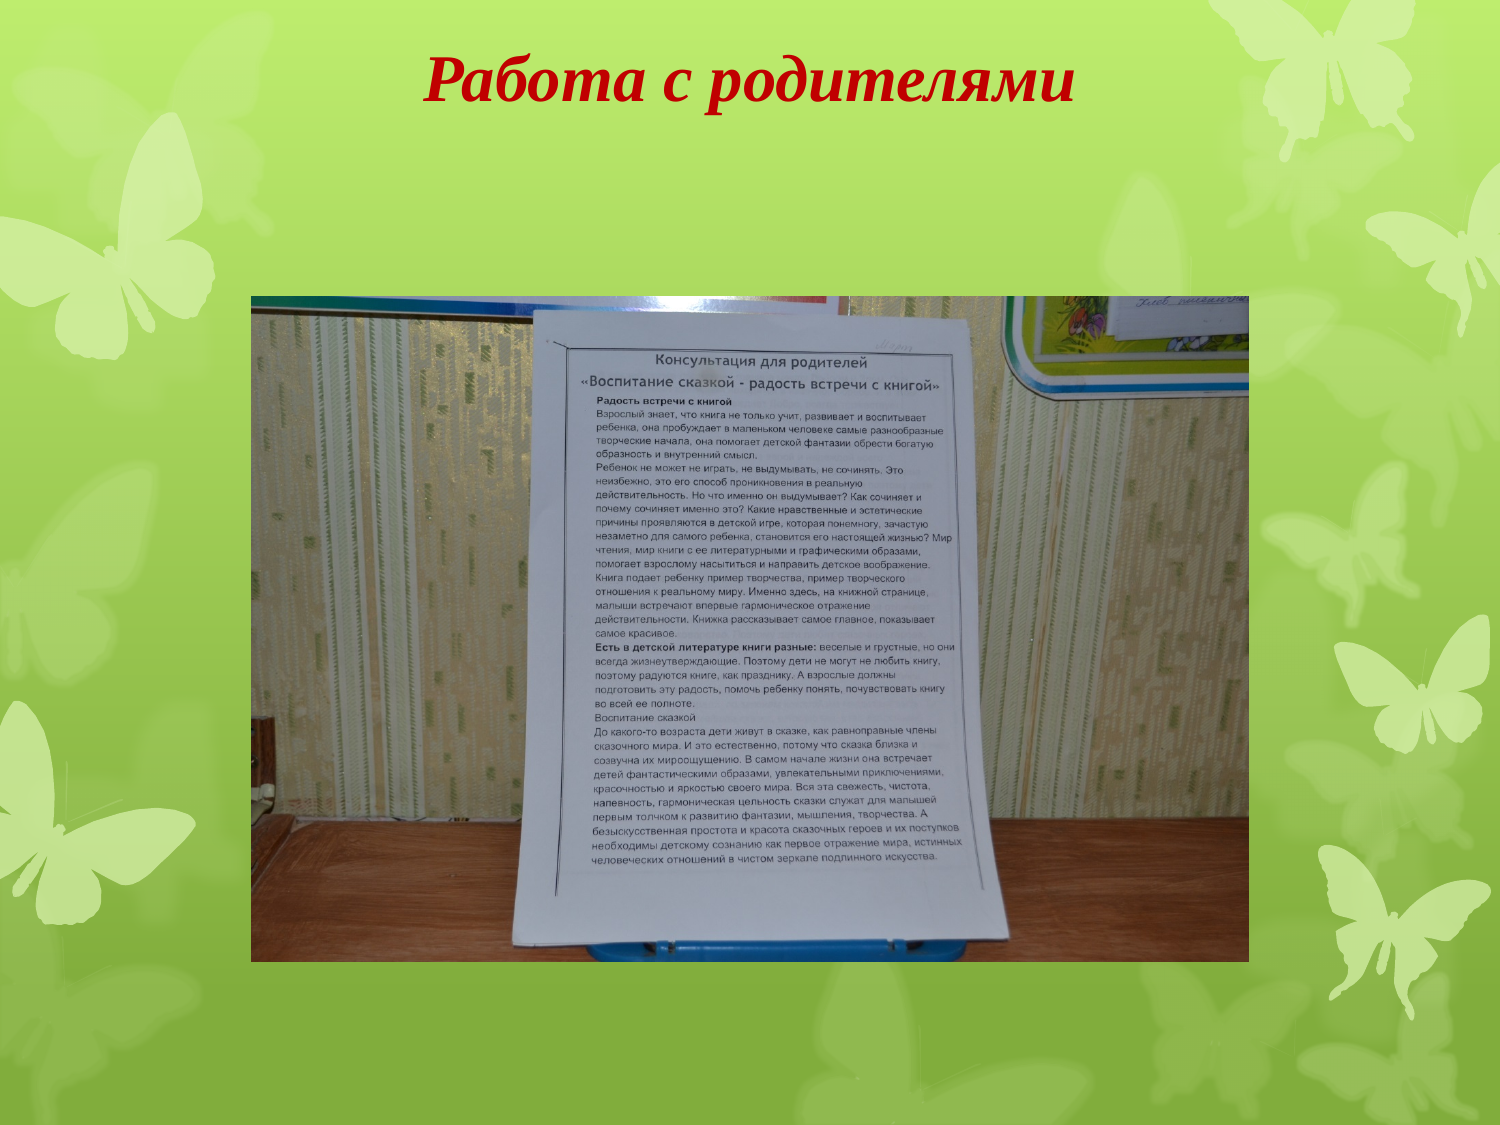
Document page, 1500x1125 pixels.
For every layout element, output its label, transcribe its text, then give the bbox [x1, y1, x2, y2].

title Работа с родителями [165, 0, 1335, 149]
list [250, 295, 1250, 962]
